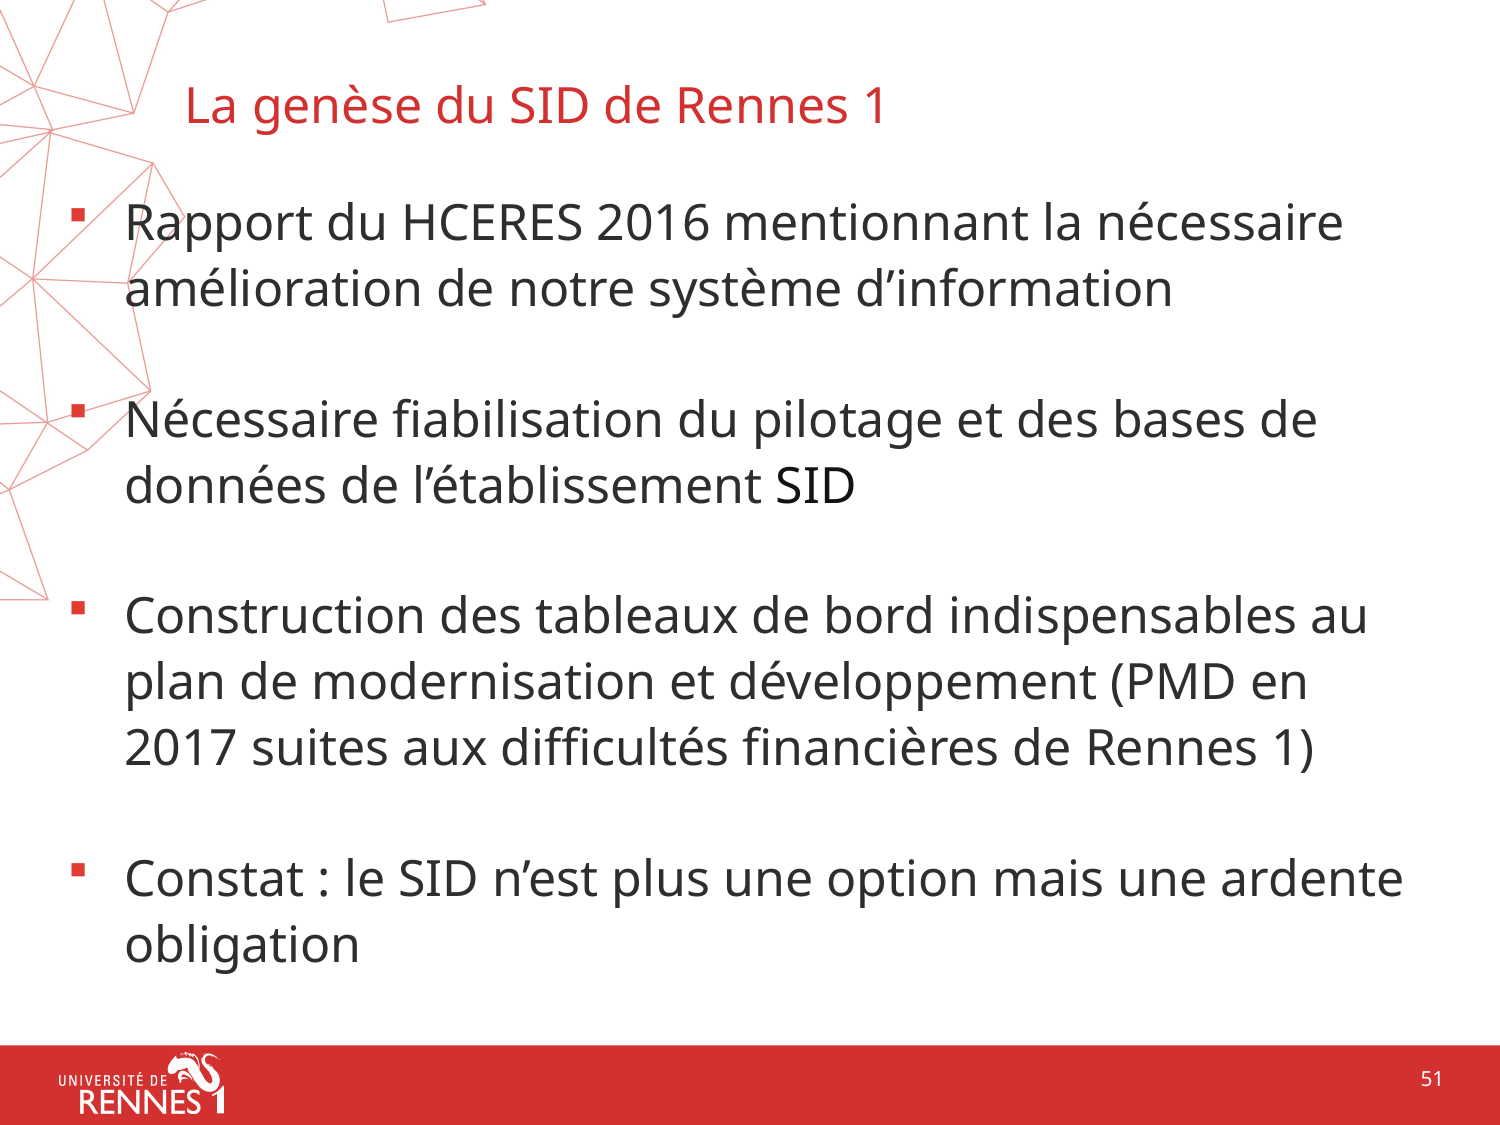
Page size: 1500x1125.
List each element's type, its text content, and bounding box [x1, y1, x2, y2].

list Rapport du HCERES 2016 mentionnant la nécessaire amélioration de notre système d’information Nécessaire fiabilisation du pilotage et des bases de données de l’établissement SID Construction des tableaux de bord indispensables au plan de modernisation et développement (PMD en 2017 suites aux difficultés financières de Rennes 1) Constat : le SID n’est plus une option mais une ardente obligation [53, 177, 1436, 686]
picture [0, 0, 1500, 1045]
text_box La genèse du SID de Rennes 1 [169, 66, 1359, 136]
slide_number 51 [1257, 1057, 1459, 1118]
picture [59, 1052, 224, 1114]
